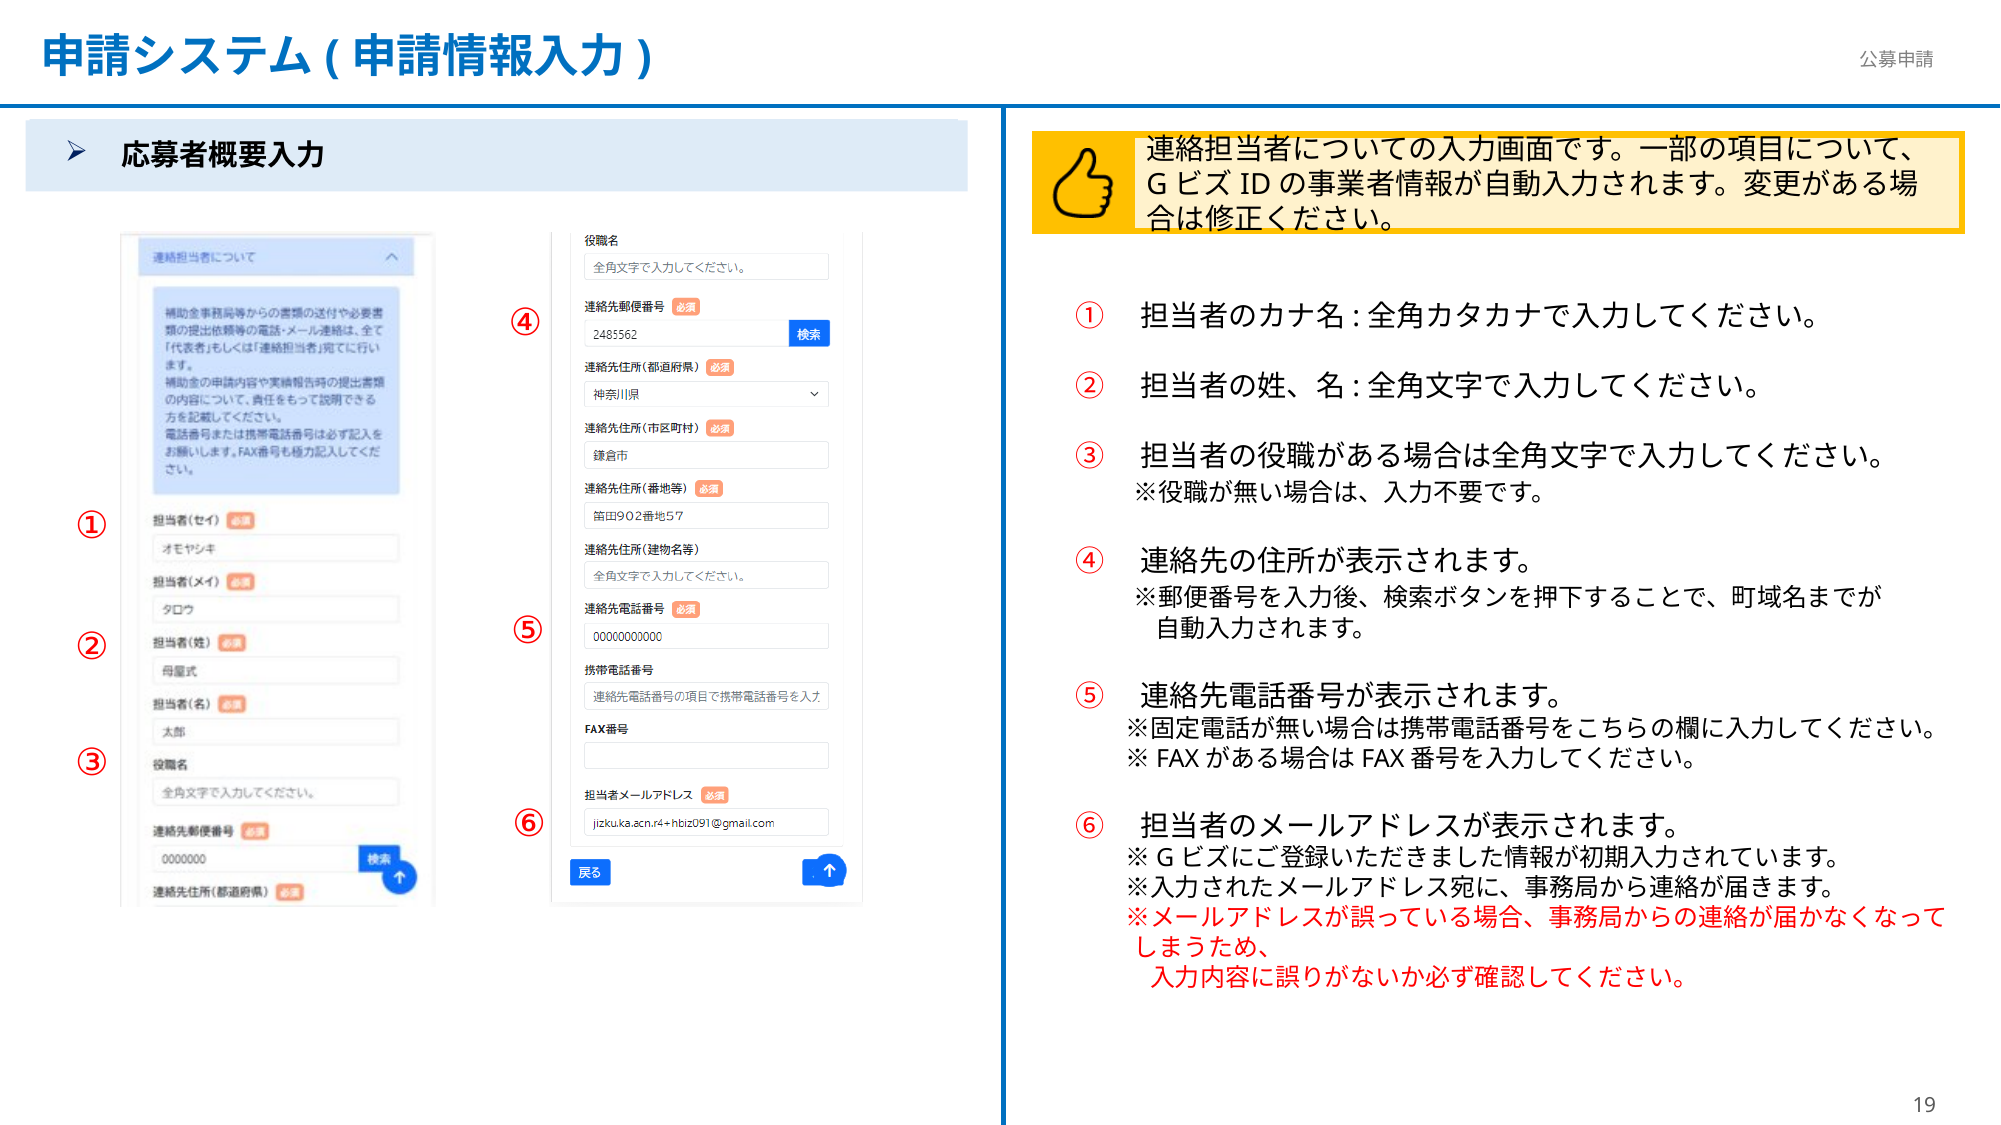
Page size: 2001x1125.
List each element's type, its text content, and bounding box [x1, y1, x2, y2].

text_box ⑤ [496, 598, 549, 658]
text_box [1034, 133, 1133, 232]
picture [1048, 148, 1118, 218]
text_box ① 担当者のカナ名:全角カタカナで入力してください。 ② 担当者の姓、名:全角文字で入力してください。 ③ 担当者の役職がある場合は全角文字で入力してください。 ※役職が無い場合は、入力不要です。 ④ 連絡先の住所が表示されます。 ※郵便番号を入力後、検索ボタンを押下することで、町域名までが 自動入力されます。 ⑤ 連絡先電話番号が表示されます。 ※固定電話が無い場合は携帯電話番号をこちらの欄に入力してください。 ※FAXがある場合はFAX番号を入力してください。 ⑥ 担当者のメールアドレスが表示されます。 ※Gビズにご登録いただきました情報が初期入力されています。 ※入力されたメールアドレス宛に、事務局から連絡が届きます。 ※メールアドレスが誤っている場合、事務局からの連絡が届かなくなってしまうため、 入力内容に誤りがないか必ず確認してください。 [1060, 290, 1967, 1034]
picture [120, 231, 436, 907]
text_box 連絡担当者についての入力画面です。一部の項目について、GビズIDの事業者情報が自動入力されます。変更がある場合は修正ください。 [1133, 133, 1963, 232]
text_box ② [60, 614, 120, 674]
text_box ④ [493, 290, 549, 350]
text_box ⑥ [497, 791, 549, 851]
text_box ① [60, 493, 120, 554]
text_box 応募者概要入力 [29, 119, 958, 190]
text_box ③ [60, 730, 120, 791]
text_box 申請システム(申請情報入力) [25, 17, 1283, 92]
picture [549, 232, 863, 907]
